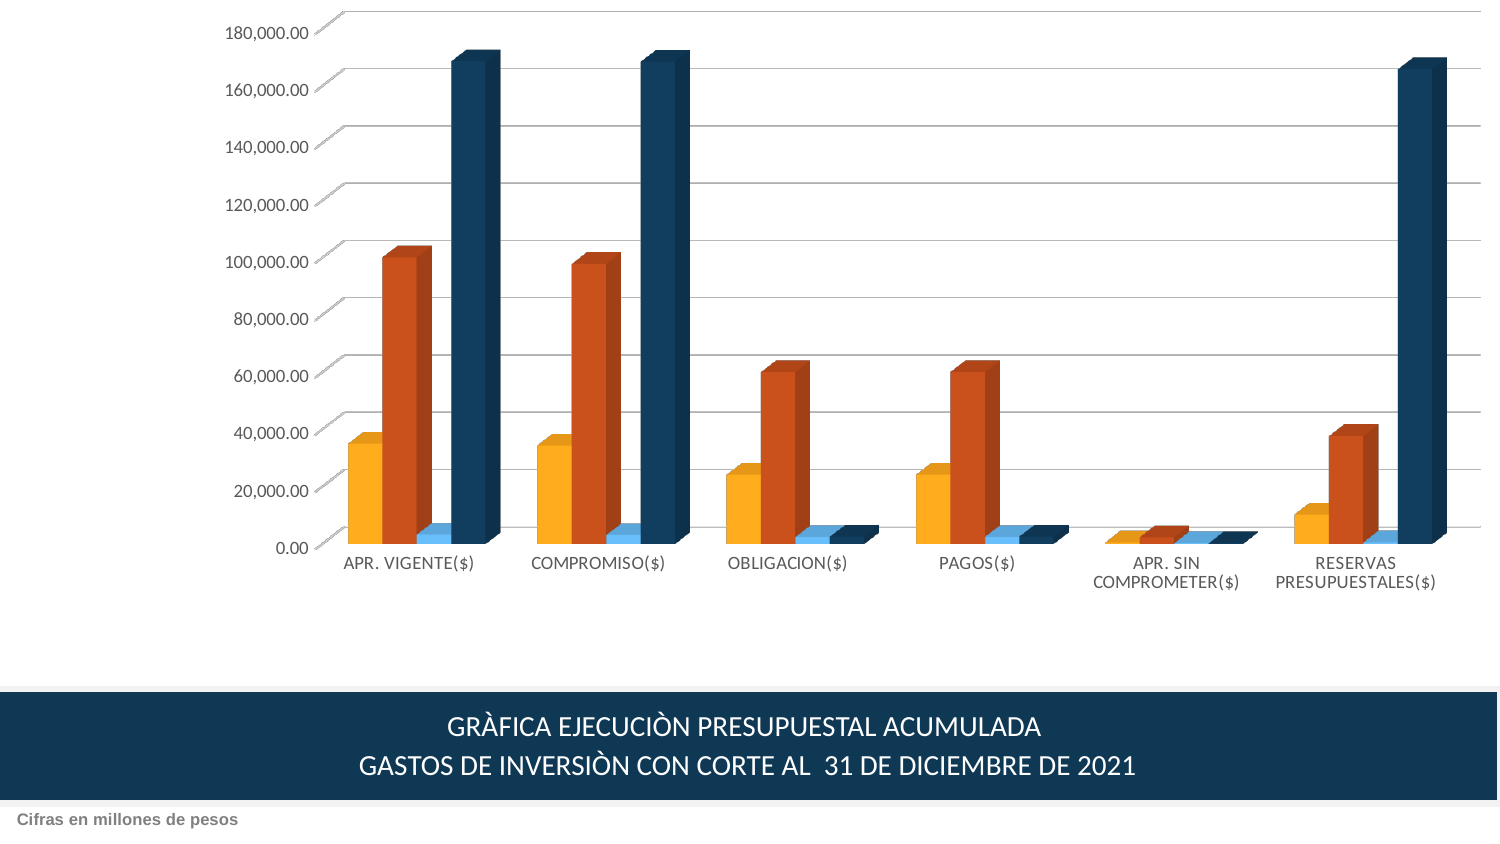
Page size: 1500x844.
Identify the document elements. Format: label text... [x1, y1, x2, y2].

chart [2, 0, 1500, 689]
list GRÀFICA EJECUCIÒN PRESUPUESTAL ACUMULADA GASTOS DE INVERSIÒN CON CORTE AL 31 DE DICIEMBRE DE 2021 [0, 688, 1500, 804]
text_box Cifras en millones de pesos [2, 803, 303, 837]
